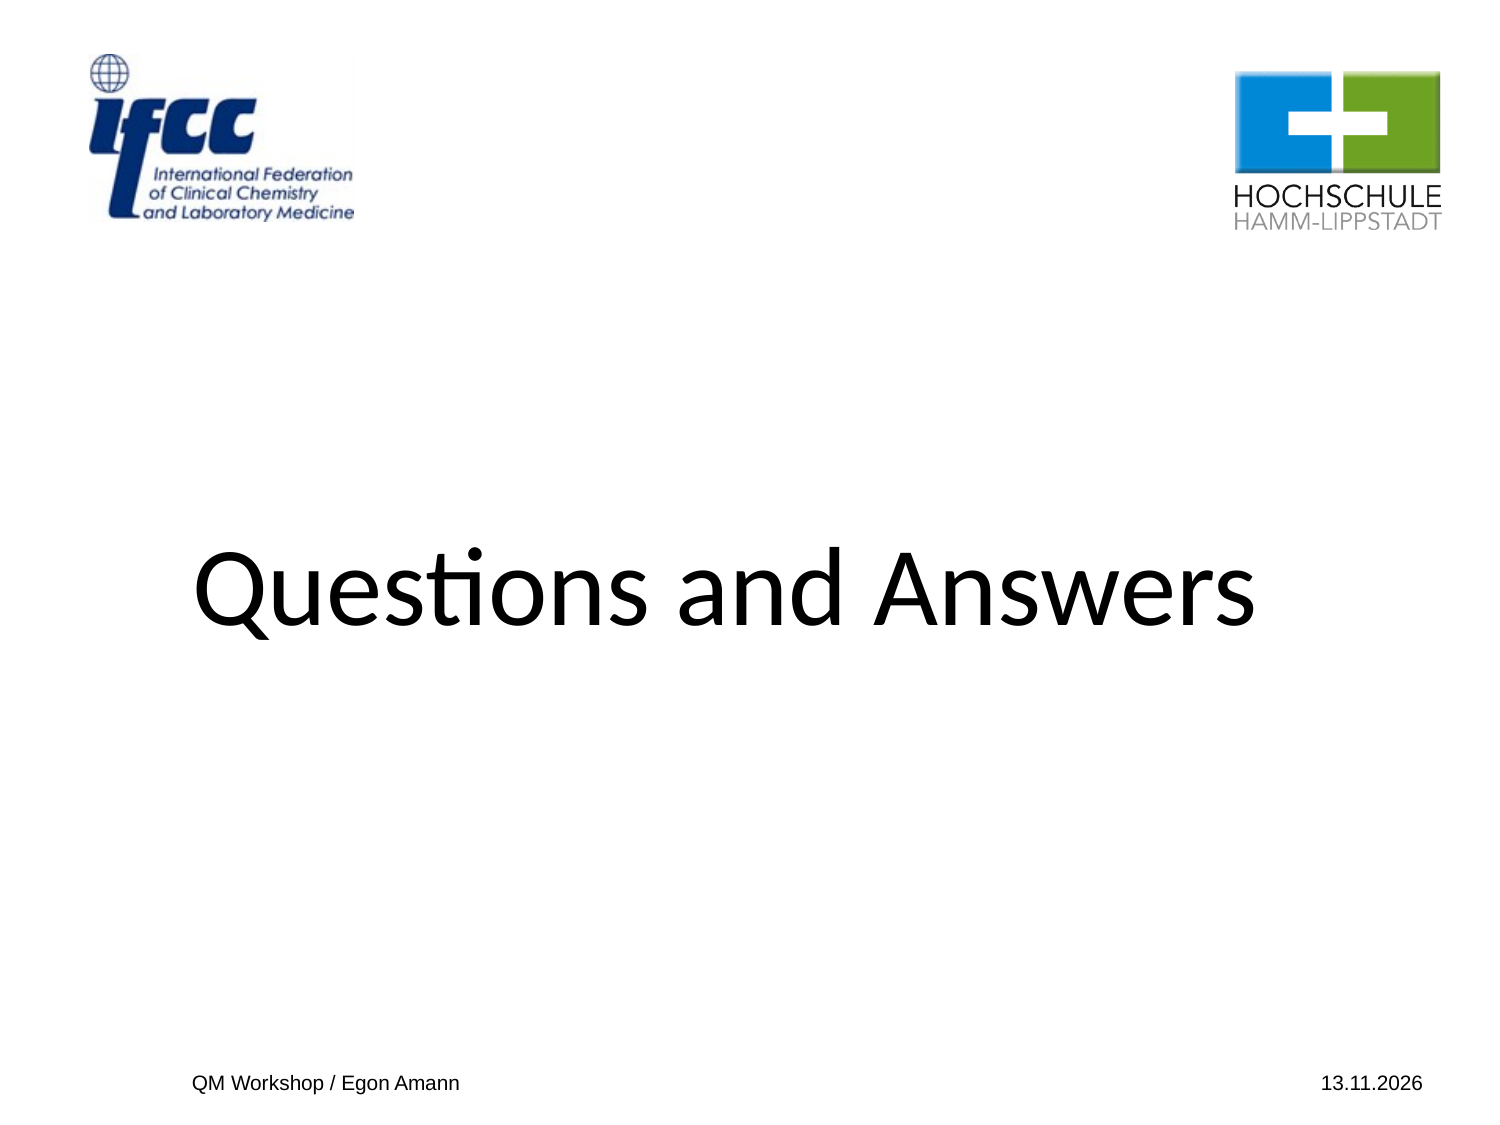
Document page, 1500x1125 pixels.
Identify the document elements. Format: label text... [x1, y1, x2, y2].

picture [89, 54, 355, 222]
text_box Questions and Answers [177, 505, 1482, 656]
picture [1234, 70, 1442, 230]
footer QM Workshop / Egon Amann [177, 1062, 1013, 1100]
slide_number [1087, 1062, 1438, 1100]
